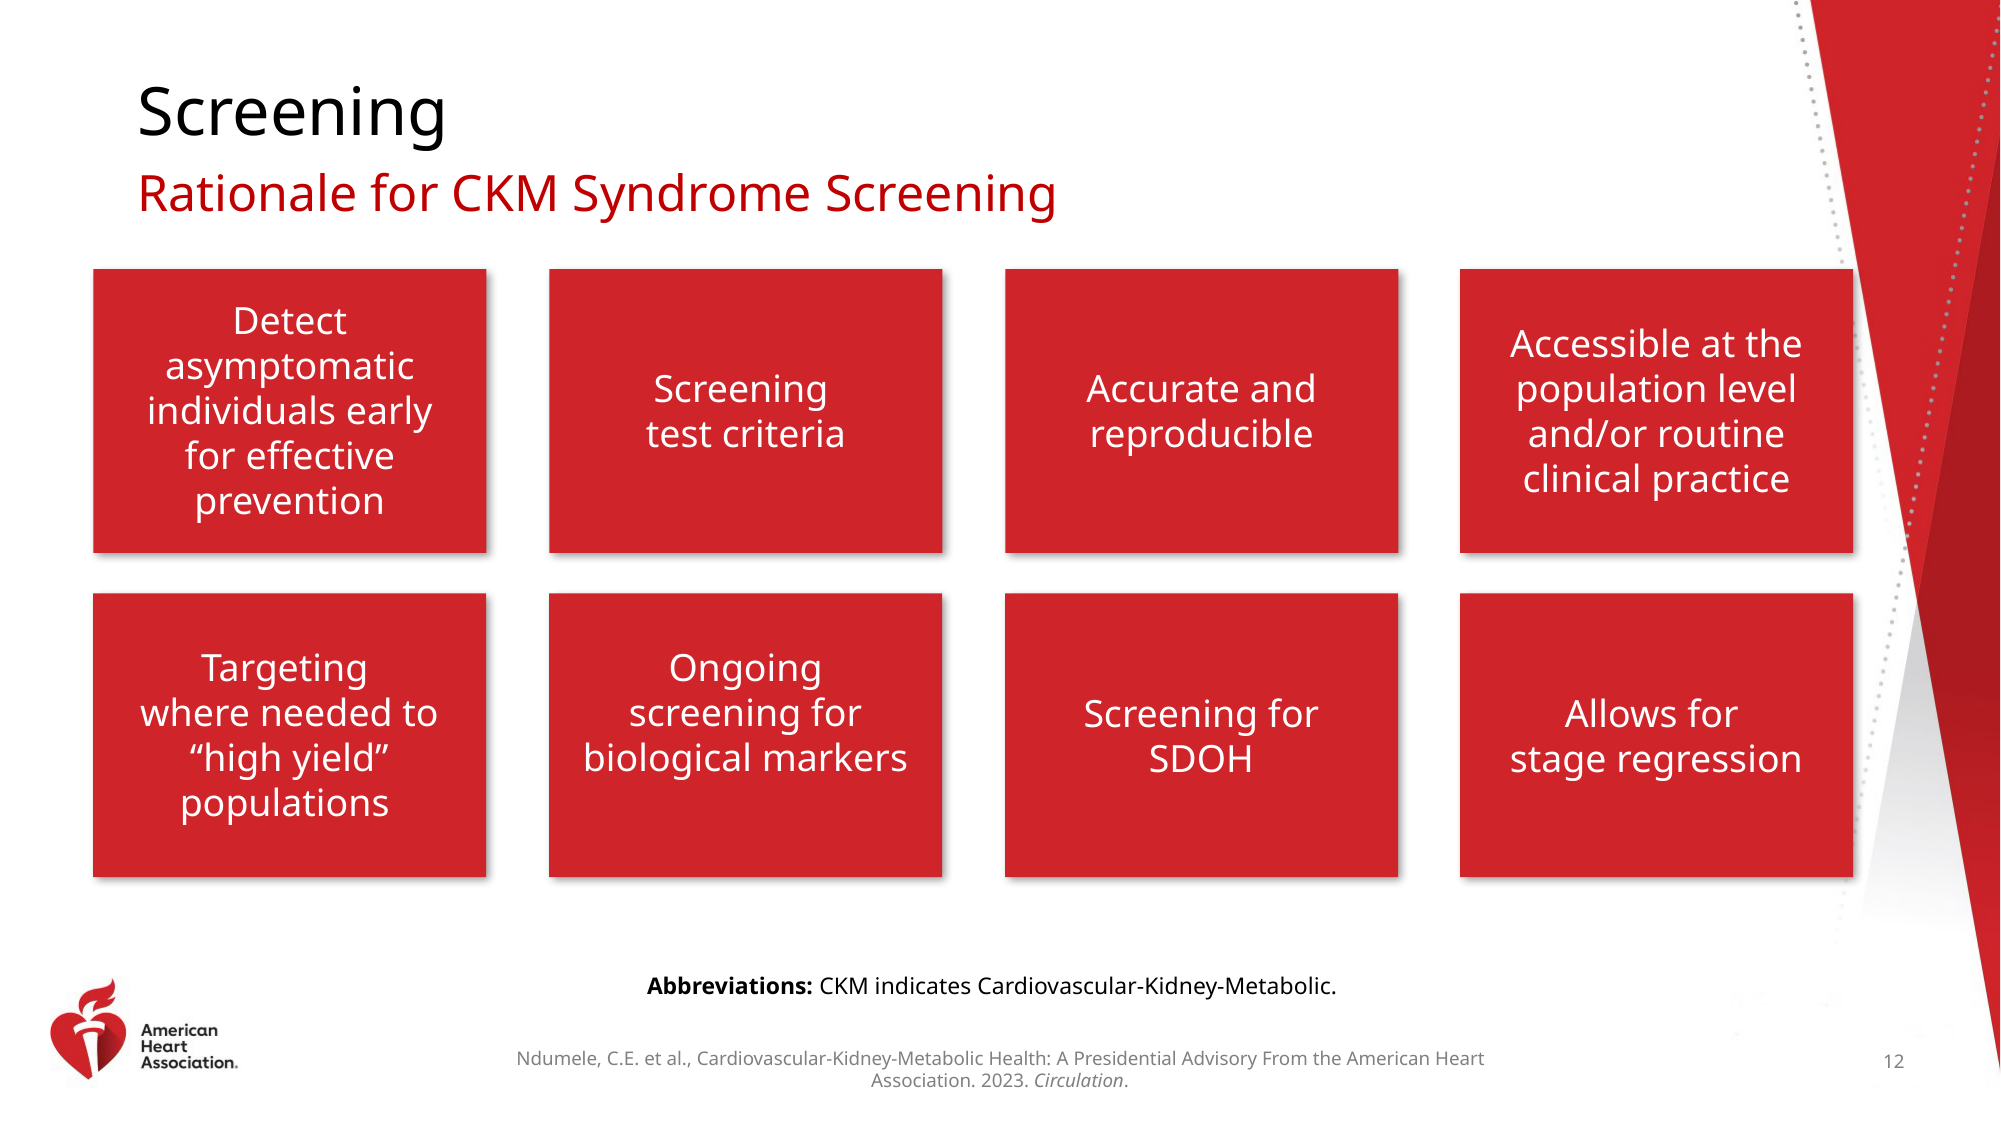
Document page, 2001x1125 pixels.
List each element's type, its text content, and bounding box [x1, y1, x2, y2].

text_box [1459, 508, 1854, 554]
text_box [1004, 268, 1399, 554]
text_box Targeting where needed to “high yield” populations ​ [104, 636, 475, 832]
text_box Allows for stage regression [1456, 682, 1858, 787]
text_box [1004, 592, 1399, 878]
text_box [548, 592, 943, 878]
text_box [92, 592, 487, 878]
text_box [1459, 787, 1854, 878]
text_box Ongoing screening for biological markers [562, 636, 929, 787]
list Abbreviations: CKM indicates Cardiovascular-Kidney-Metabolic. [137, 967, 1863, 1012]
text_box Screening test criteria [563, 357, 929, 463]
slide_number 12 [1862, 1042, 1926, 1081]
text_box [1459, 268, 1854, 312]
text_box Detect asymptomatic individuals early for effective prevention [110, 289, 470, 530]
text_box [548, 268, 943, 554]
text_box Screening for SDOH [1016, 682, 1387, 787]
title Screening [137, 59, 1863, 169]
text_box [92, 268, 487, 554]
text_box Accurate and reproducible​ [1016, 357, 1388, 463]
picture [2, 0, 2001, 1125]
text_box [1459, 592, 1854, 682]
list Rationale for CKM Syndrome Screening​ [122, 160, 1848, 235]
text_box Accessible at the population level and/or routine clinical practice​ [1456, 312, 1858, 508]
